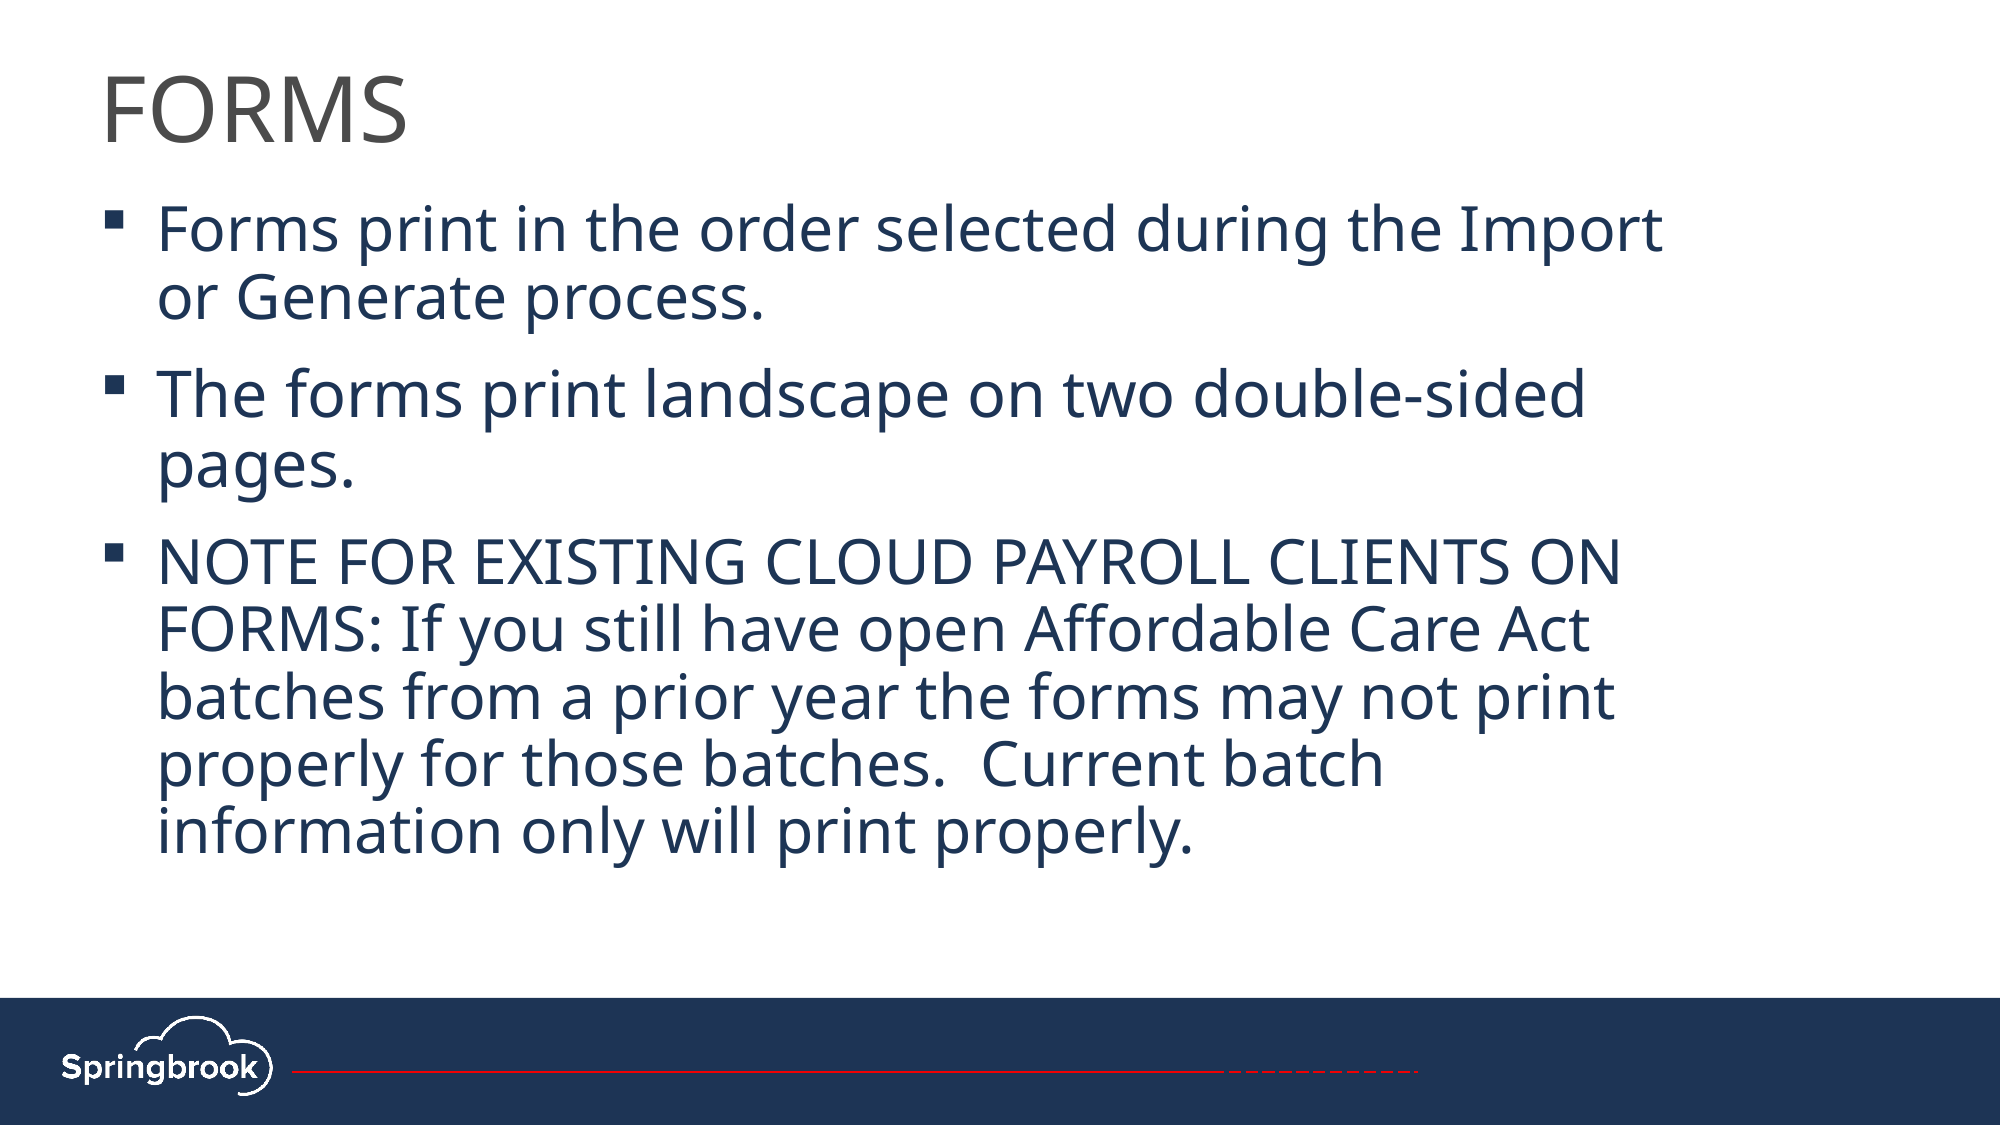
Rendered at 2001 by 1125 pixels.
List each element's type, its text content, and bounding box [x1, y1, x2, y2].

list Forms print in the order selected during the Import or Generate process. The forms print landscape on two double-sided pages. NOTE FOR EXISTING CLOUD PAYROLL CLIENTS ON FORMS: If you still have open Affordable Care Act batches from a prior year the forms may not print properly for those batches. Current batch information only will print properly. [99, 197, 1674, 1004]
title FORMS [99, 63, 1900, 204]
picture [0, 937, 332, 1125]
